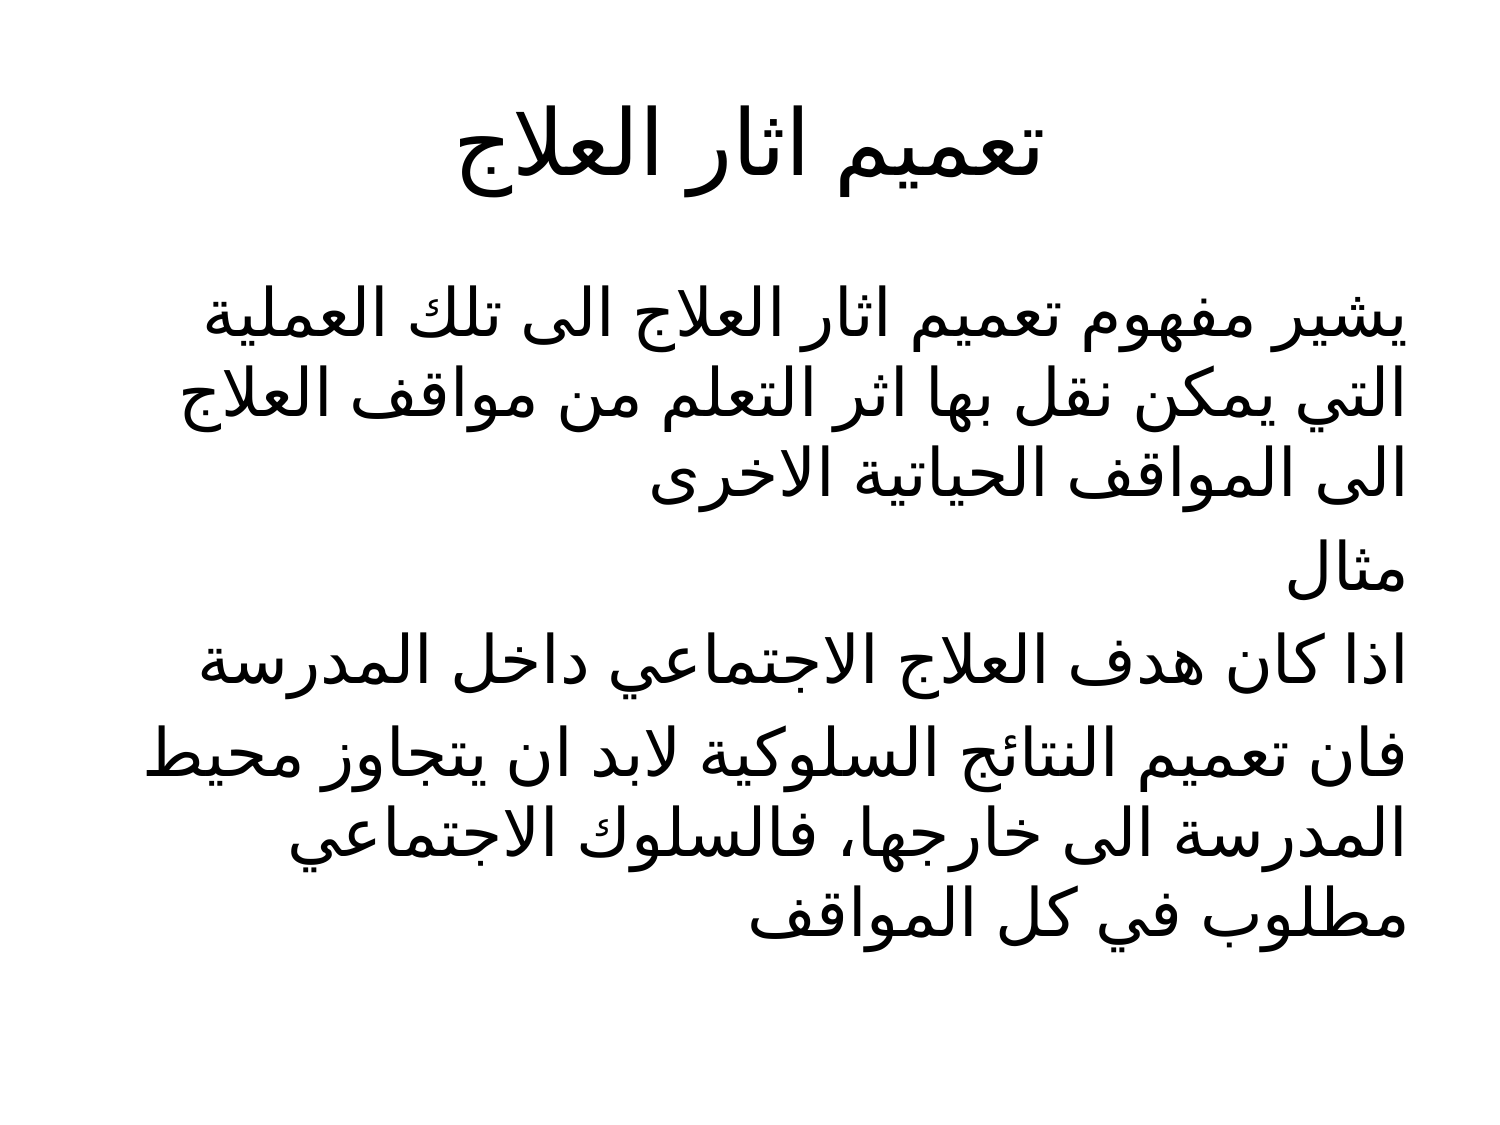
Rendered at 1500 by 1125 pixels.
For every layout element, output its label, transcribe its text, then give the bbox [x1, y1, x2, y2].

title تعميم اثار العلاج [75, 45, 1425, 233]
list يشير مفهوم تعميم اثار العلاج الى تلك العملية التي يمكن نقل بها اثر التعلم من مواقف العلاج الى المواقف الحياتية الاخرى مثال اذا كان هدف العلاج الاجتماعي داخل المدرسة فان تعميم النتائج السلوكية لابد ان يتجاوز محيط المدرسة الى خارجها، فالسلوك الاجتماعي مطلوب في كل المواقف [75, 262, 1425, 1005]
